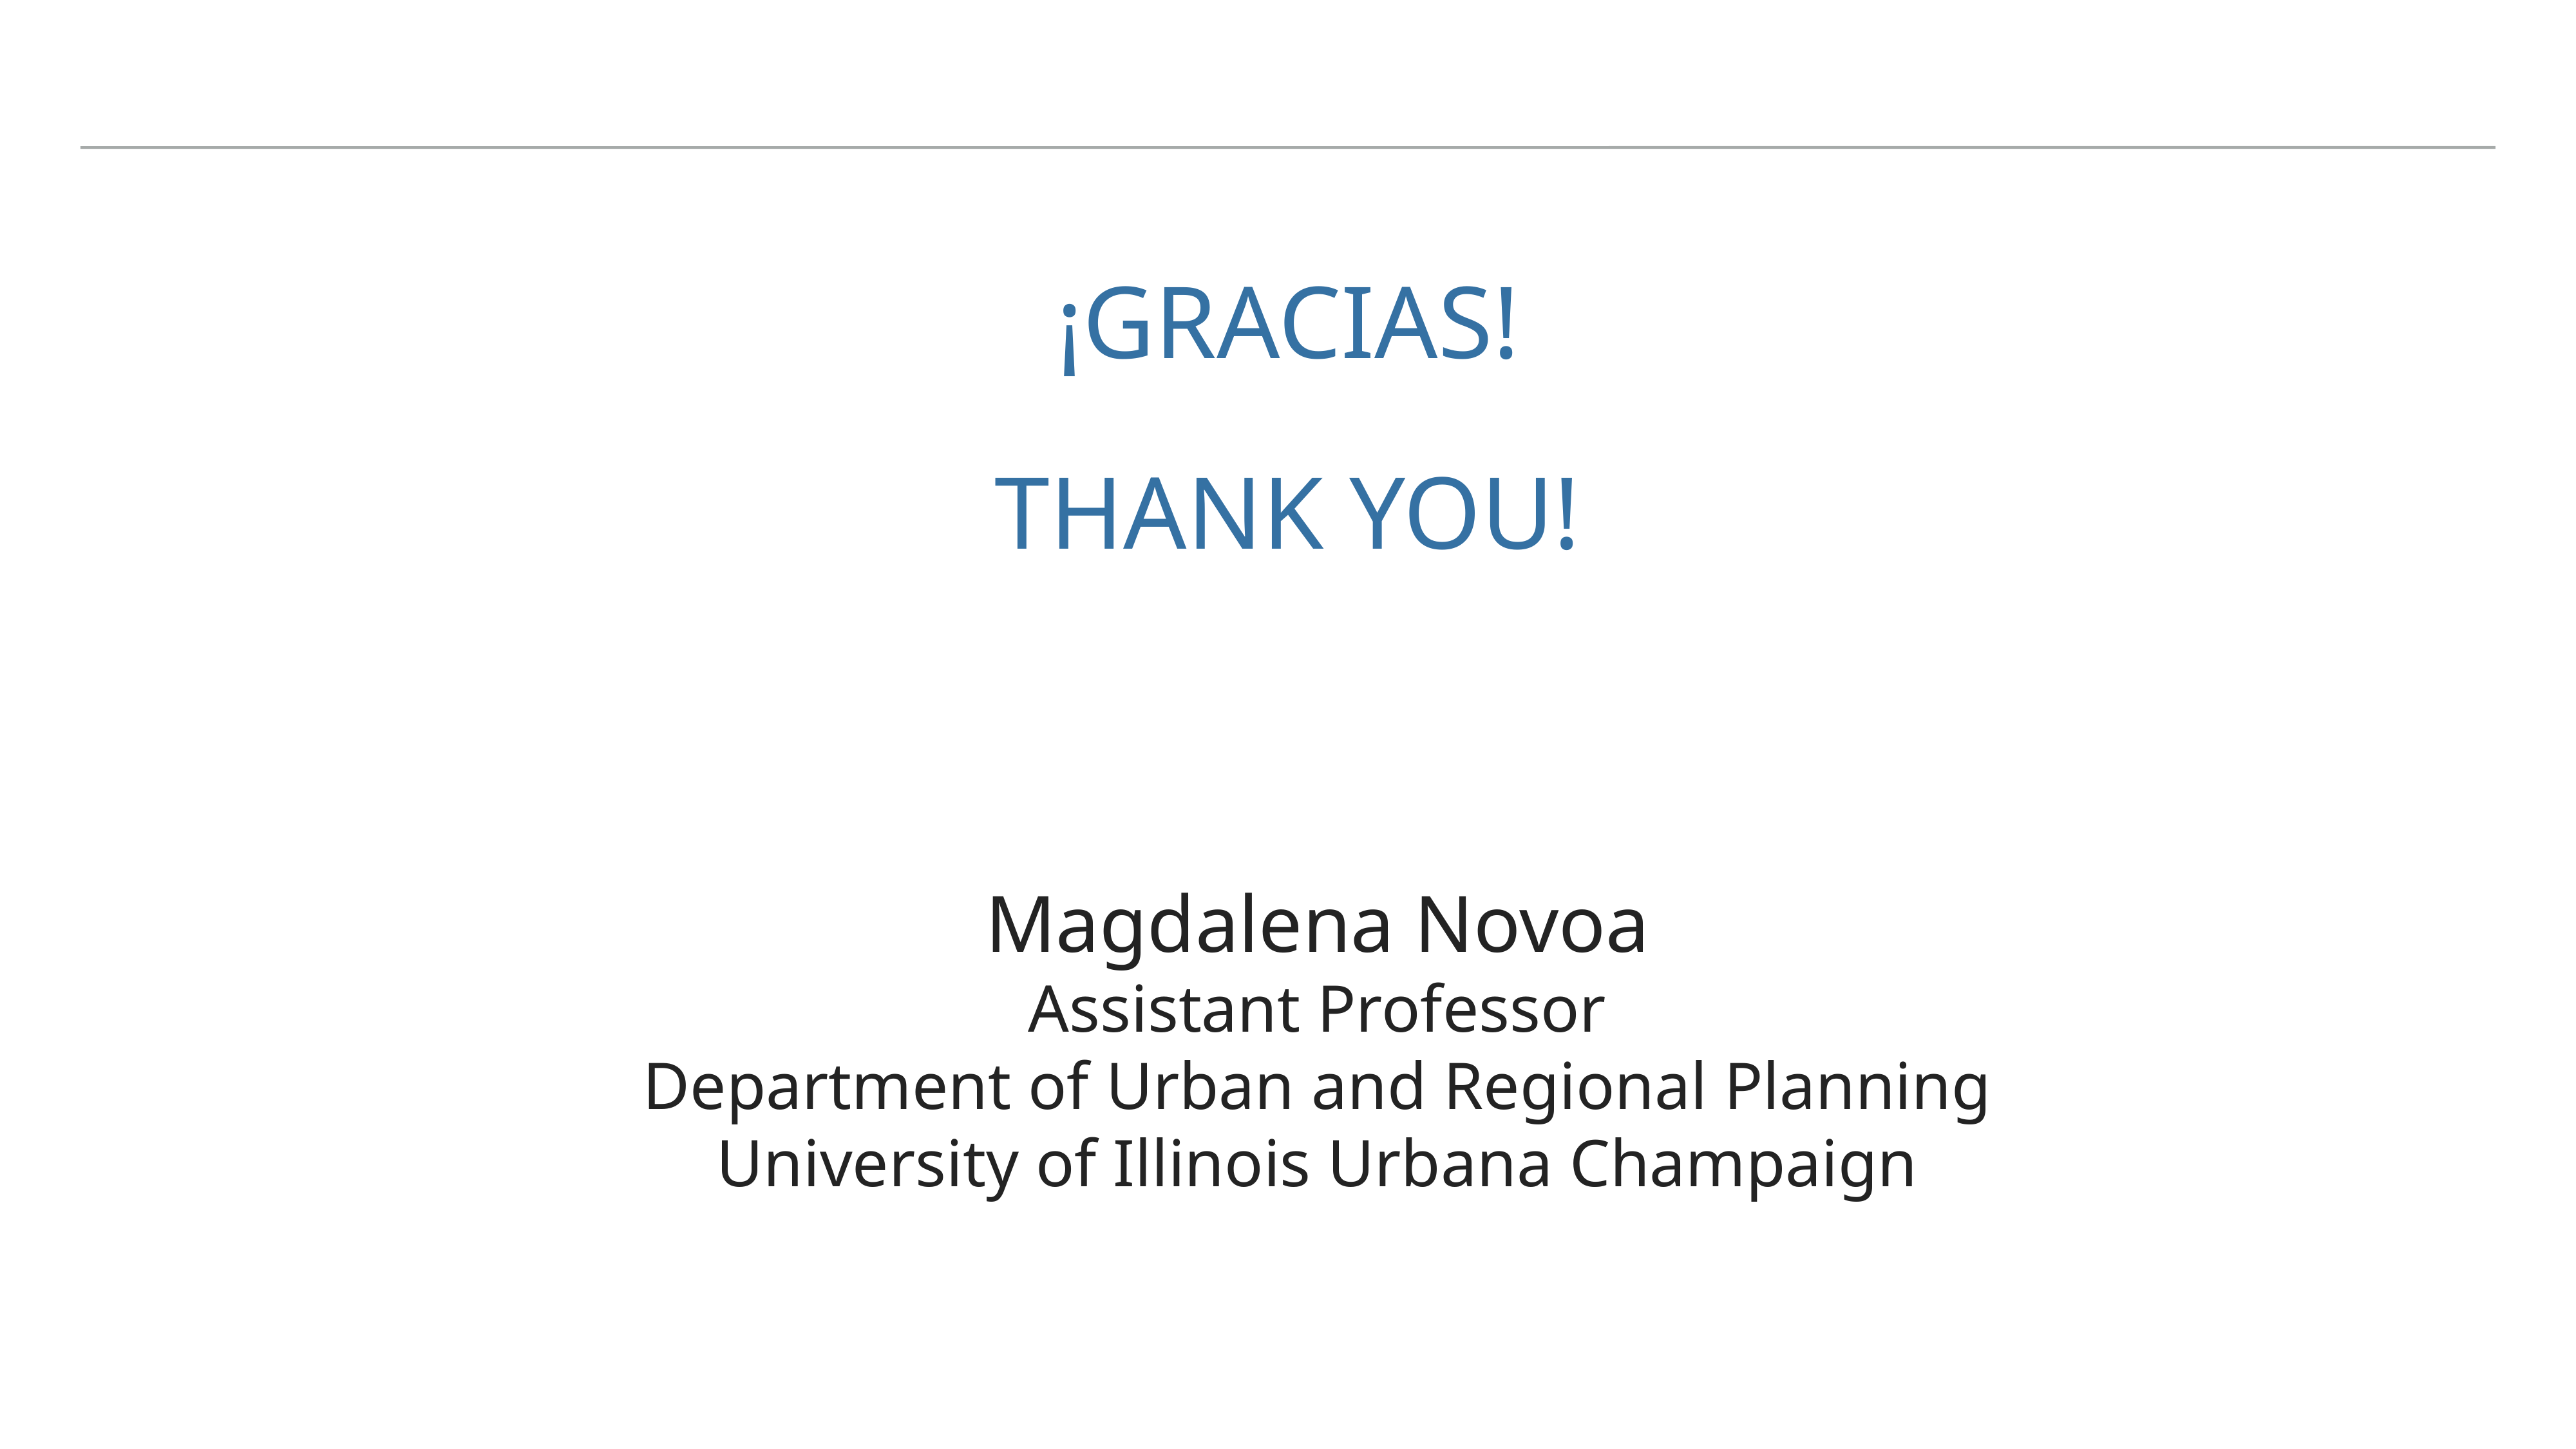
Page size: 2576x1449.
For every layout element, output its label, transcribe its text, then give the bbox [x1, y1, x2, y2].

list ¡gRACIAS! Thank you! [784, 276, 1792, 771]
list Magdalena Novoa Assistant Professor Department of Urban and Regional Planning University of Illinois Urbana Champaign [611, 866, 2024, 1207]
